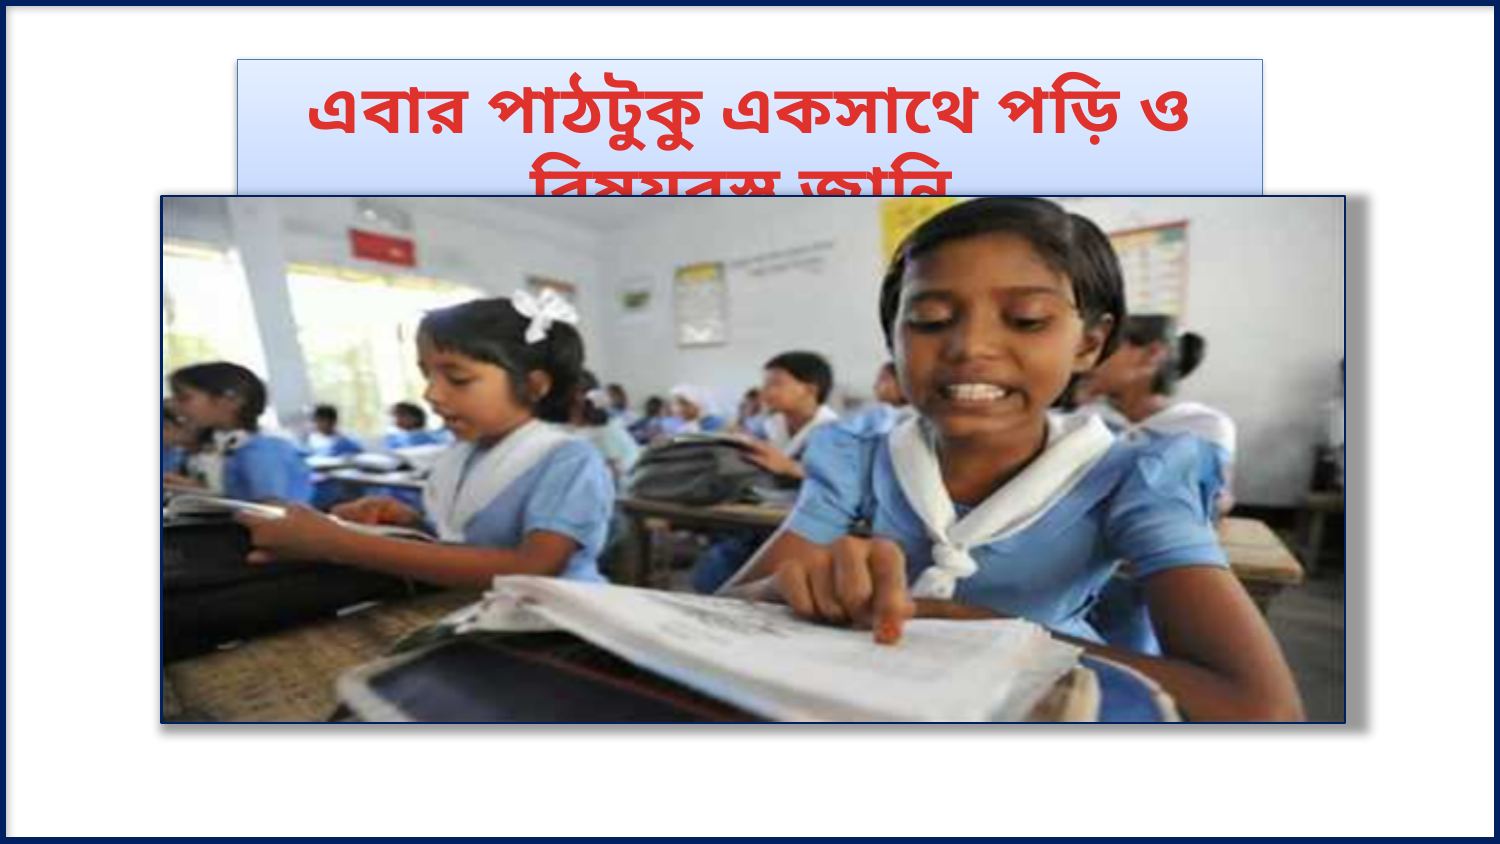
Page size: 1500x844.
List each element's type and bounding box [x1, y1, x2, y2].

picture [162, 196, 1345, 723]
text_box [0, 0, 1500, 844]
